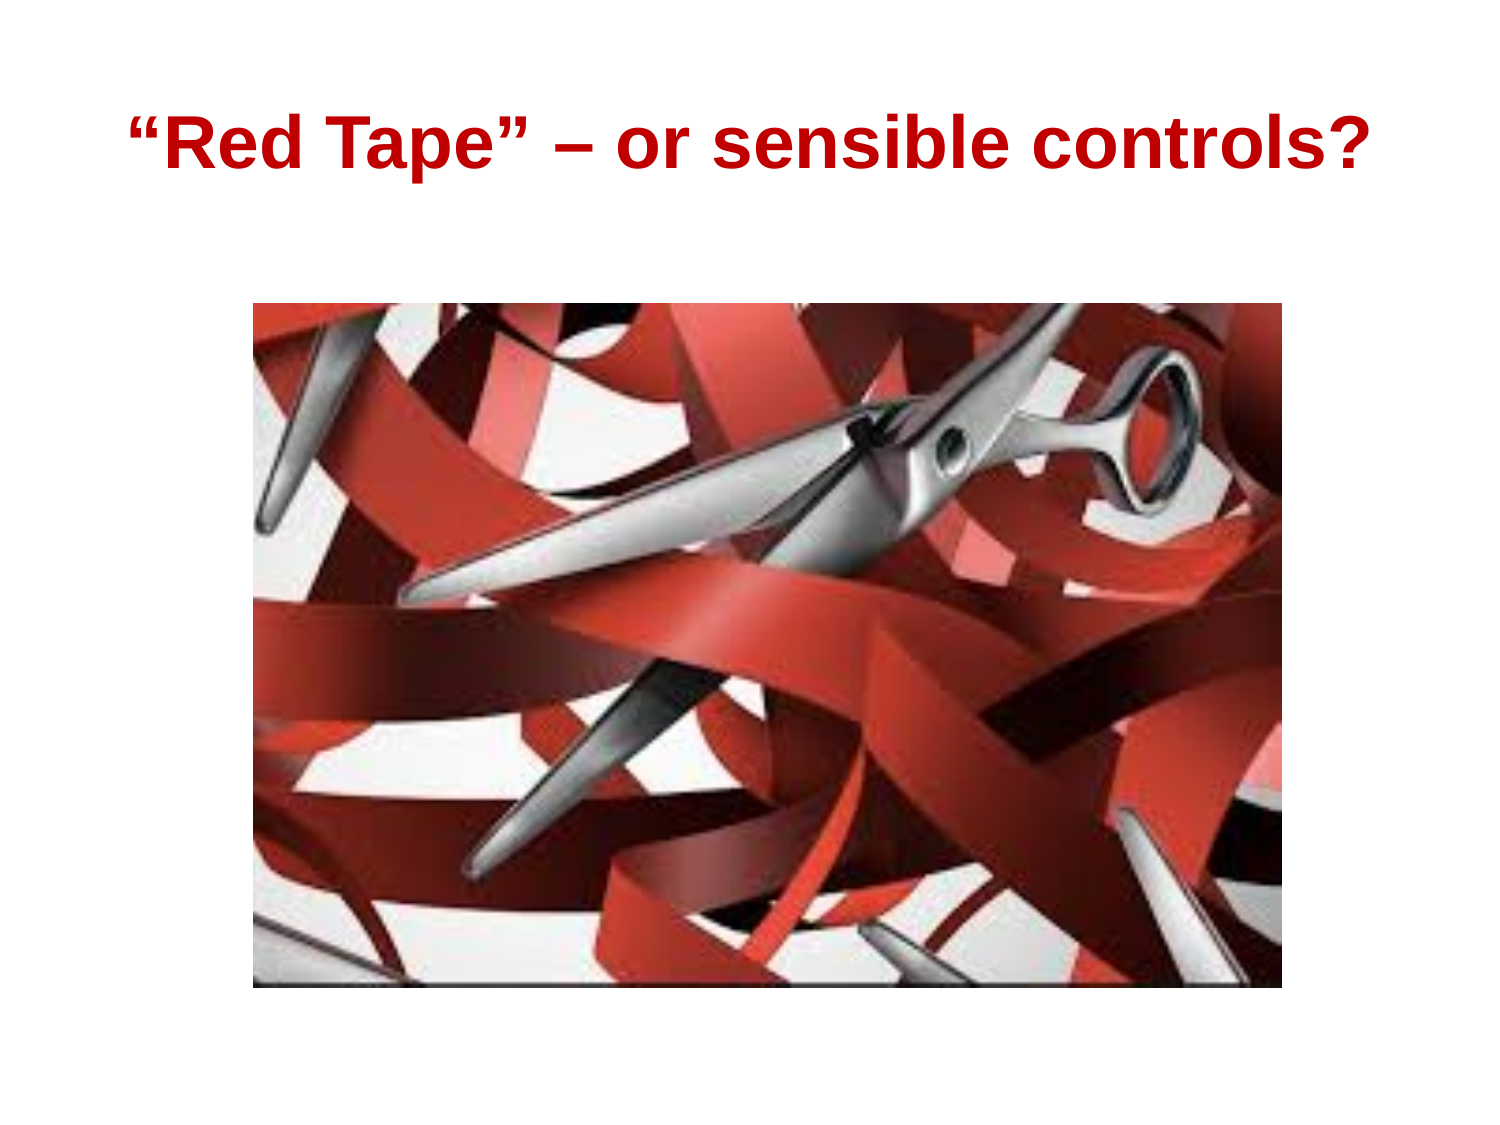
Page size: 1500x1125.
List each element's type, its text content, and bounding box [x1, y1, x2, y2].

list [253, 303, 1283, 988]
title “Red Tape” – or sensible controls? [74, 44, 1426, 233]
